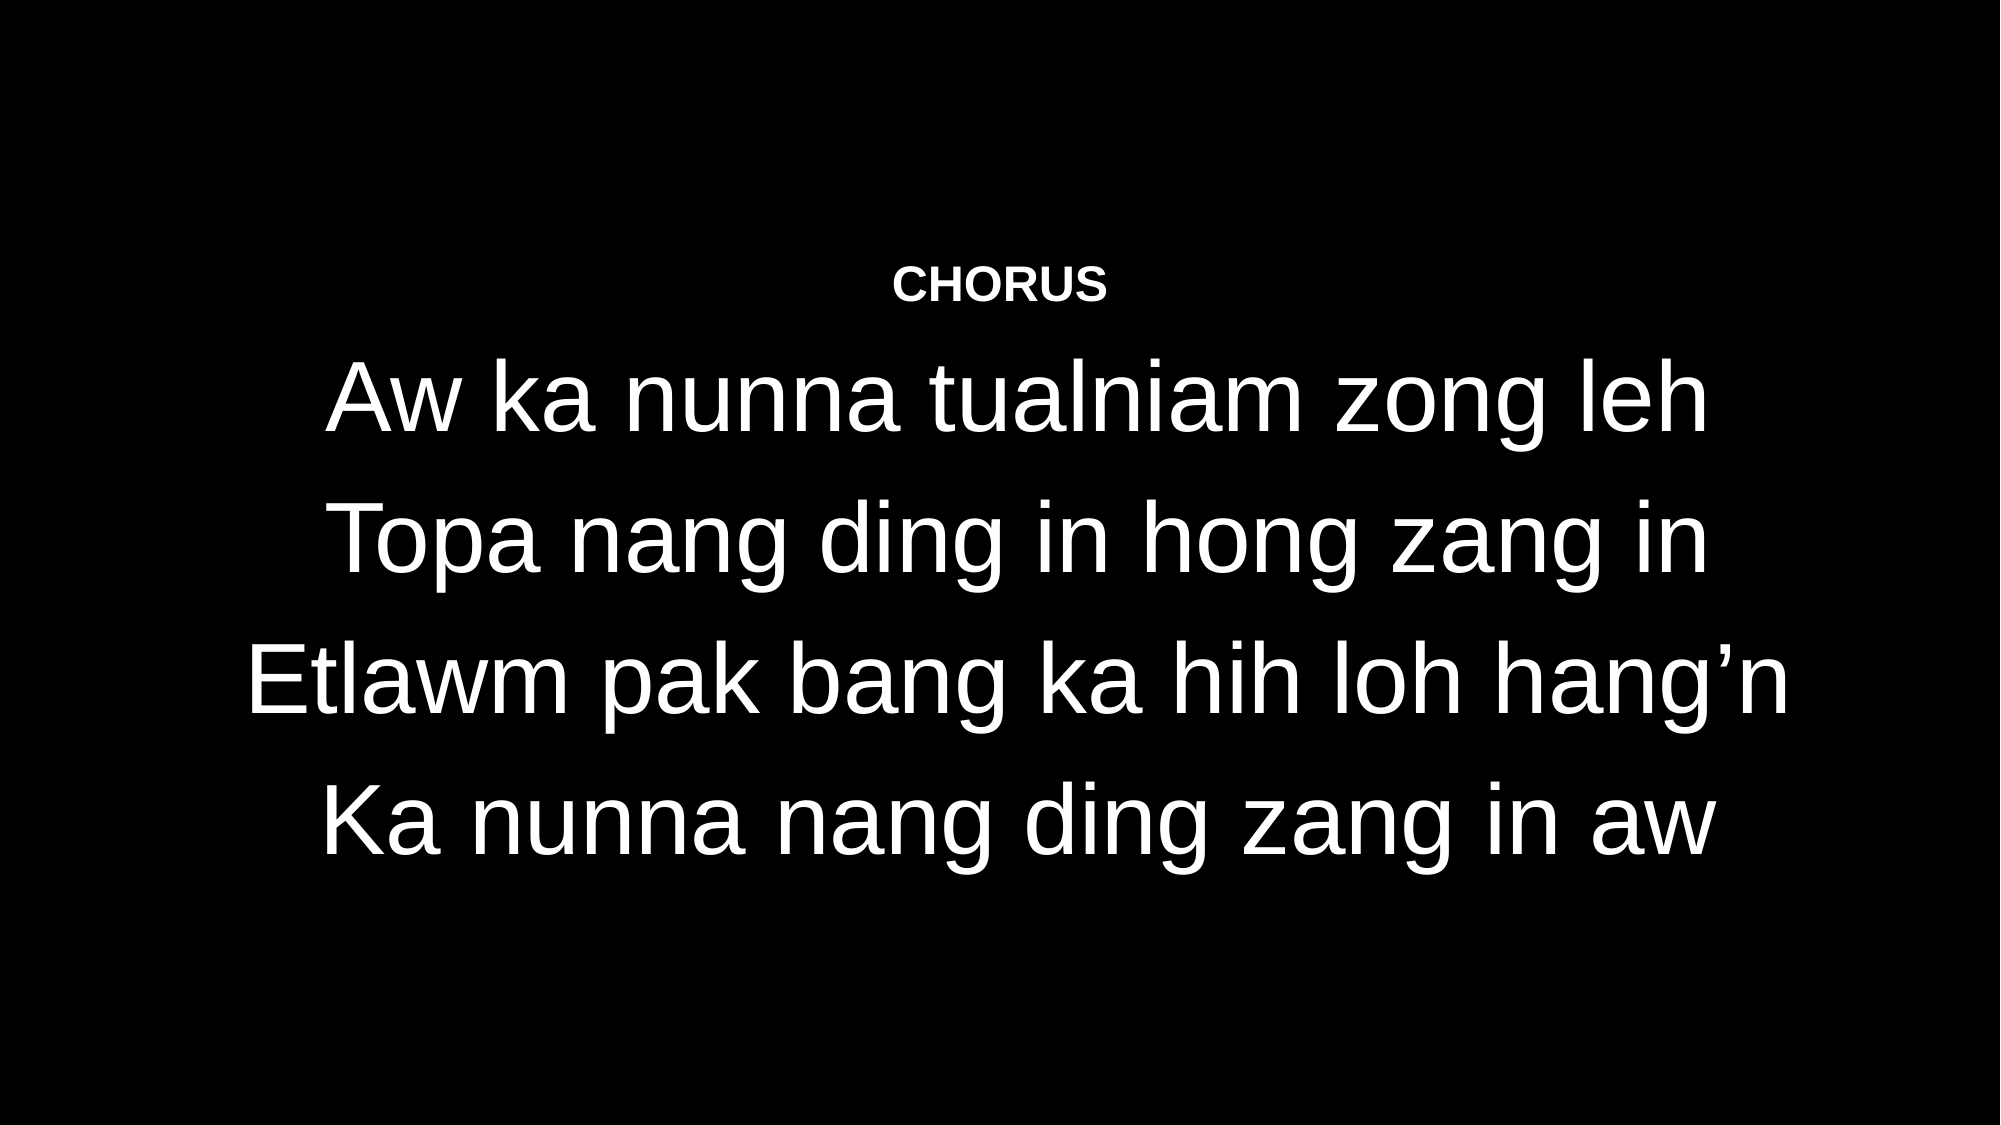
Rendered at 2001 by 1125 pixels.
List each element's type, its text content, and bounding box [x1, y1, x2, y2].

list CHORUS Aw ka nunna tualniam zong leh Topa nang ding in hong zang in Etlawm pak bang ka hih loh hang’n Ka nunna nang ding zang in aw [68, 75, 1932, 1050]
